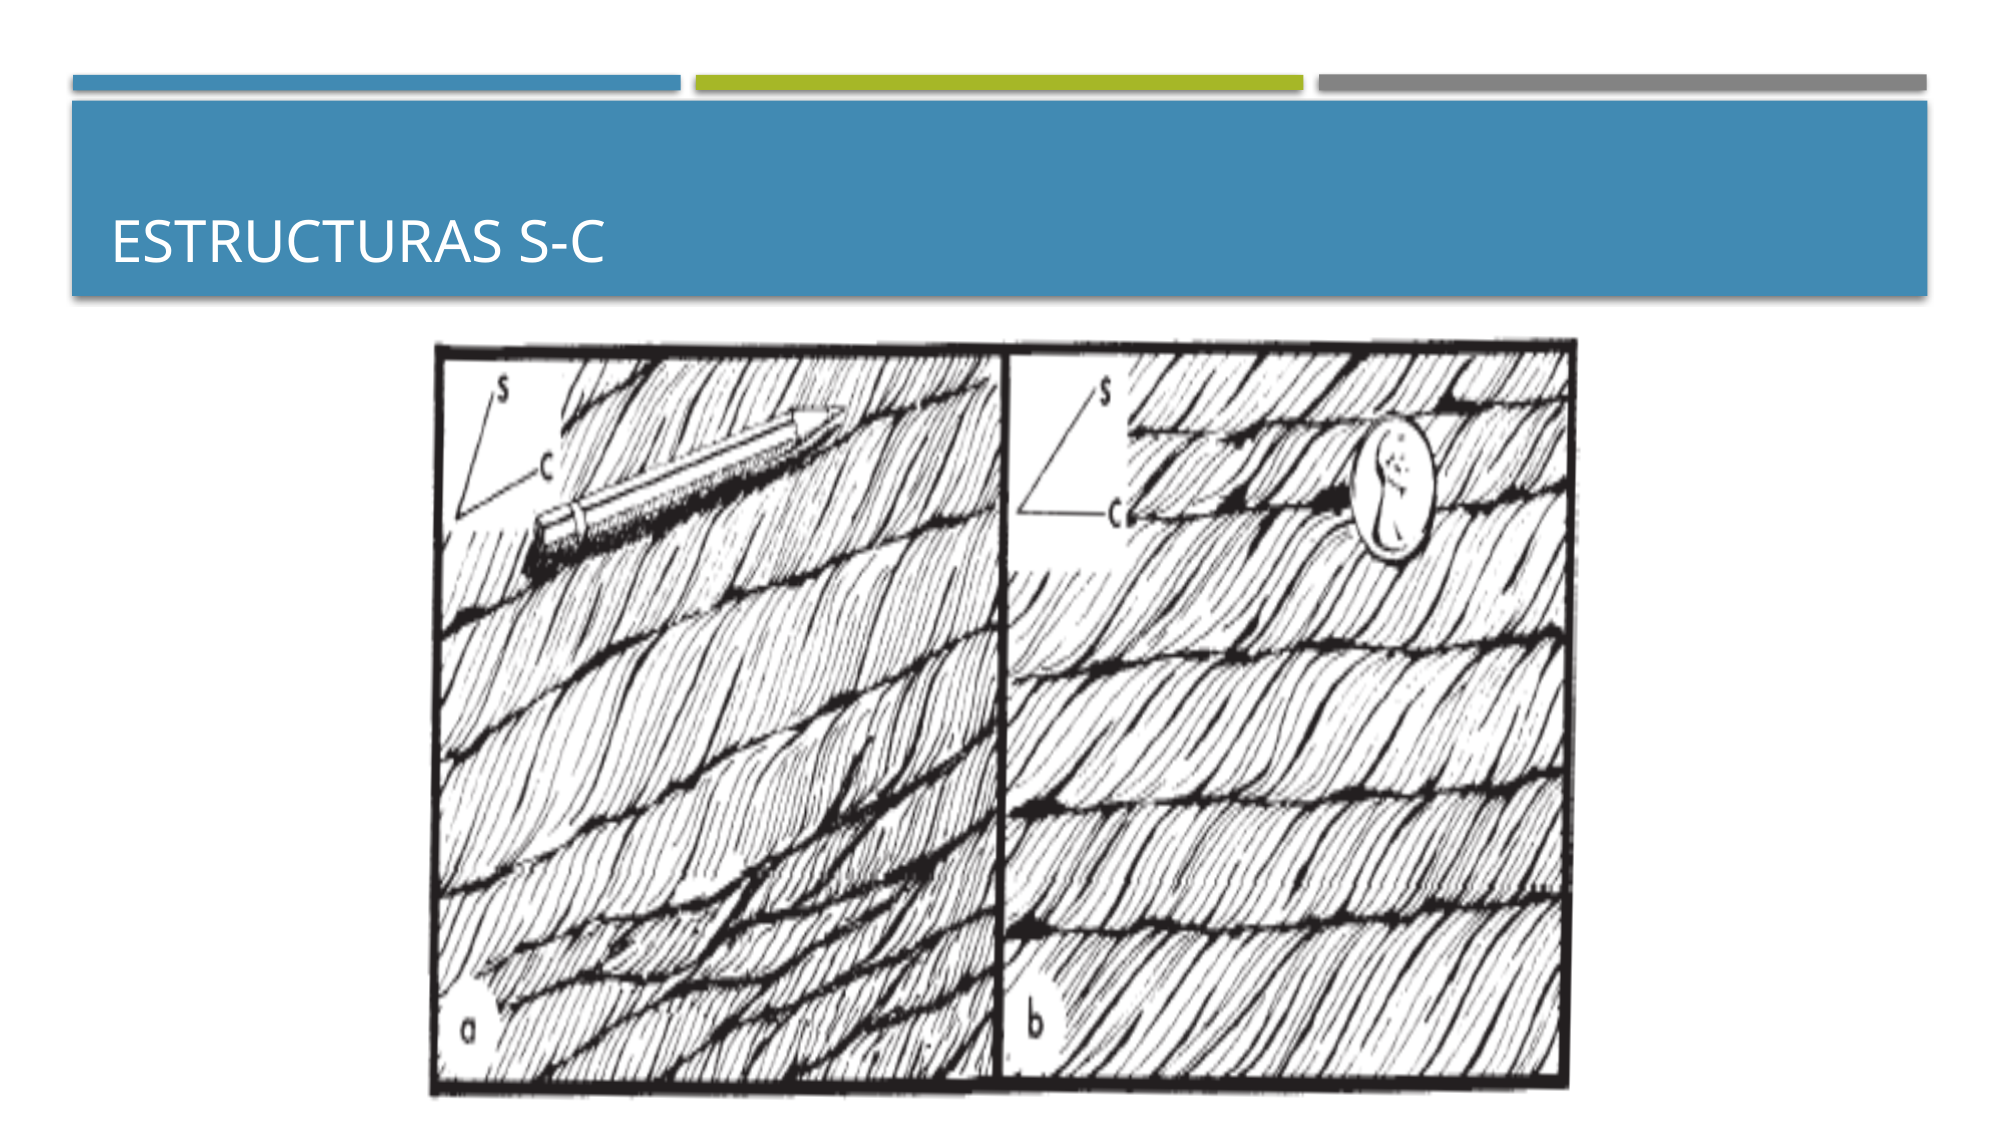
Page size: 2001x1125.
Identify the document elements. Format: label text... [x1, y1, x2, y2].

title Estructuras S-C [95, 115, 1905, 282]
picture [398, 308, 1604, 1125]
